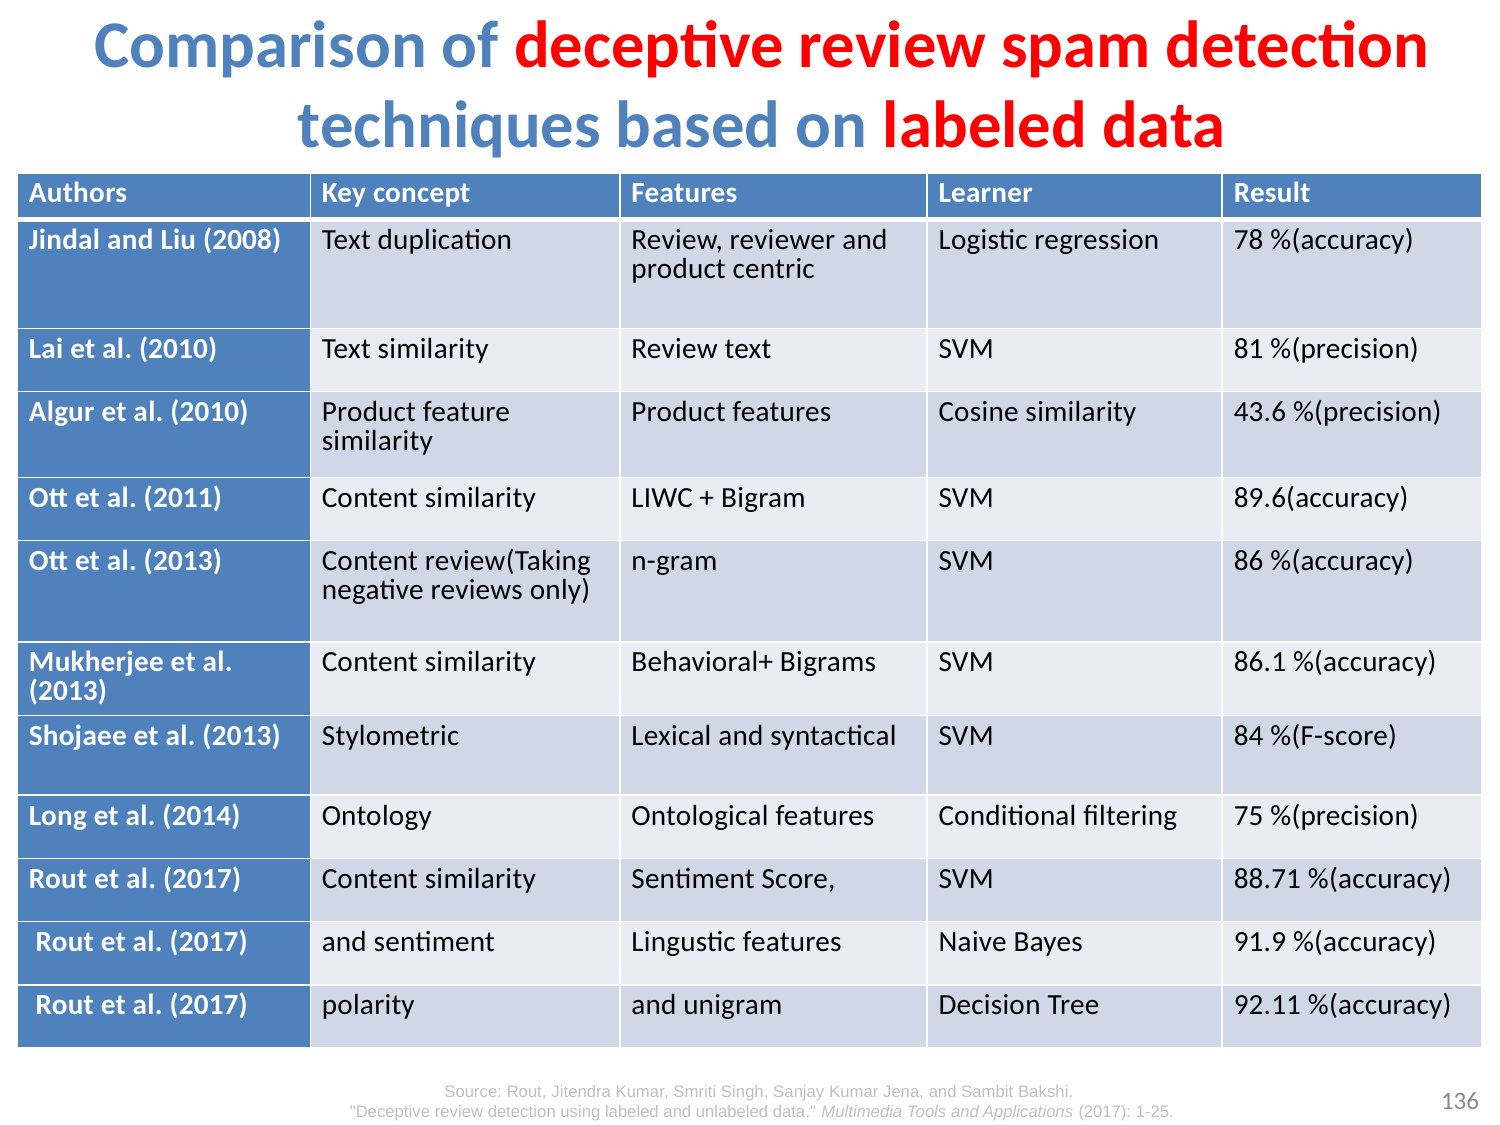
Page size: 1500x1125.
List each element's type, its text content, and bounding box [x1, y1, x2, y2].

table_header Features [621, 174, 926, 217]
table_cell Content similarity [311, 478, 619, 540]
table_cell Ontology [311, 796, 619, 858]
table_cell Conditional filtering [928, 796, 1221, 858]
table_cell Product features [621, 392, 926, 477]
table_cell 86.1 %(accuracy) [1223, 643, 1481, 715]
table_cell 75 %(precision) [1223, 796, 1481, 858]
table_cell Stylometric [311, 716, 619, 794]
table_cell Logistic regression [928, 222, 1221, 328]
text_box Source: Rout, Jitendra Kumar, Smriti Singh, Sanjay Kumar Jena, and Sambit Bakshi. "Deceptive review detection using labeled and unlabeled data." Multimedia Tools and Applications (2017): 1-25. [327, 1073, 1197, 1125]
table_cell 91.9 %(accuracy) [1223, 922, 1481, 984]
table_cell Product feature similarity [311, 392, 619, 477]
table_cell Ott et al. (2013) [18, 541, 310, 641]
table_cell 78 %(accuracy) [1223, 222, 1481, 328]
table_header Result [1223, 174, 1481, 217]
table_cell SVM [928, 643, 1221, 715]
table_cell Lexical and syntactical [621, 716, 926, 794]
table_cell Review, reviewer and product centric [621, 222, 926, 328]
table_cell Jindal and Liu (2008) [18, 222, 310, 328]
table_cell Review text [621, 329, 926, 391]
table_cell Naive Bayes [928, 922, 1221, 984]
table_cell polarity [311, 986, 619, 1047]
title Comparison of deceptive review spam detection techniques based on labeled data [64, 0, 1460, 161]
table_cell n-gram [621, 541, 926, 641]
table_cell 81 %(precision) [1223, 329, 1481, 391]
table_cell Text duplication [311, 222, 619, 328]
table_cell Rout et al. (2017) [18, 859, 310, 921]
table_cell Ott et al. (2011) [18, 478, 310, 540]
table_cell Behavioral+ Bigrams [621, 643, 926, 715]
table_cell Content review(Taking negative reviews only) [311, 541, 619, 641]
table_cell Lingustic features [621, 922, 926, 984]
table_cell SVM [928, 541, 1221, 641]
table_cell 84 %(F-score) [1223, 716, 1481, 794]
table_cell Long et al. (2014) [18, 796, 310, 858]
table_cell Rout et al. (2017) [18, 986, 310, 1047]
table_cell Algur et al. (2010) [18, 392, 310, 477]
table_cell Text similarity [311, 329, 619, 391]
table_cell and sentiment [311, 922, 619, 984]
slide_number 136 [1144, 1069, 1495, 1125]
table_cell Rout et al. (2017) [18, 922, 310, 984]
table_cell Lai et al. (2010) [18, 329, 310, 391]
table_header Learner [928, 174, 1221, 217]
table_cell Content similarity [311, 859, 619, 921]
table_cell 43.6 %(precision) [1223, 392, 1481, 477]
table_cell SVM [928, 329, 1221, 391]
table_header Key concept [311, 174, 619, 217]
table_cell 92.11 %(accuracy) [1223, 986, 1481, 1047]
table_cell LIWC + Bigram [621, 478, 926, 540]
table_cell SVM [928, 859, 1221, 921]
table_cell SVM [928, 478, 1221, 540]
table_cell 86 %(accuracy) [1223, 541, 1481, 641]
table_cell Mukherjee et al. (2013) [18, 643, 310, 715]
table_cell 89.6(accuracy) [1223, 478, 1481, 540]
table_cell Decision Tree [928, 986, 1221, 1047]
table_cell SVM [928, 716, 1221, 794]
table_cell Content similarity [311, 643, 619, 715]
table_cell Cosine similarity [928, 392, 1221, 477]
table_cell Shojaee et al. (2013) [18, 716, 310, 794]
table_cell Sentiment Score, [621, 859, 926, 921]
table_cell 88.71 %(accuracy) [1223, 859, 1481, 921]
table_header Authors [18, 174, 310, 217]
table_cell Ontological features [621, 796, 926, 858]
table_cell and unigram [621, 986, 926, 1047]
